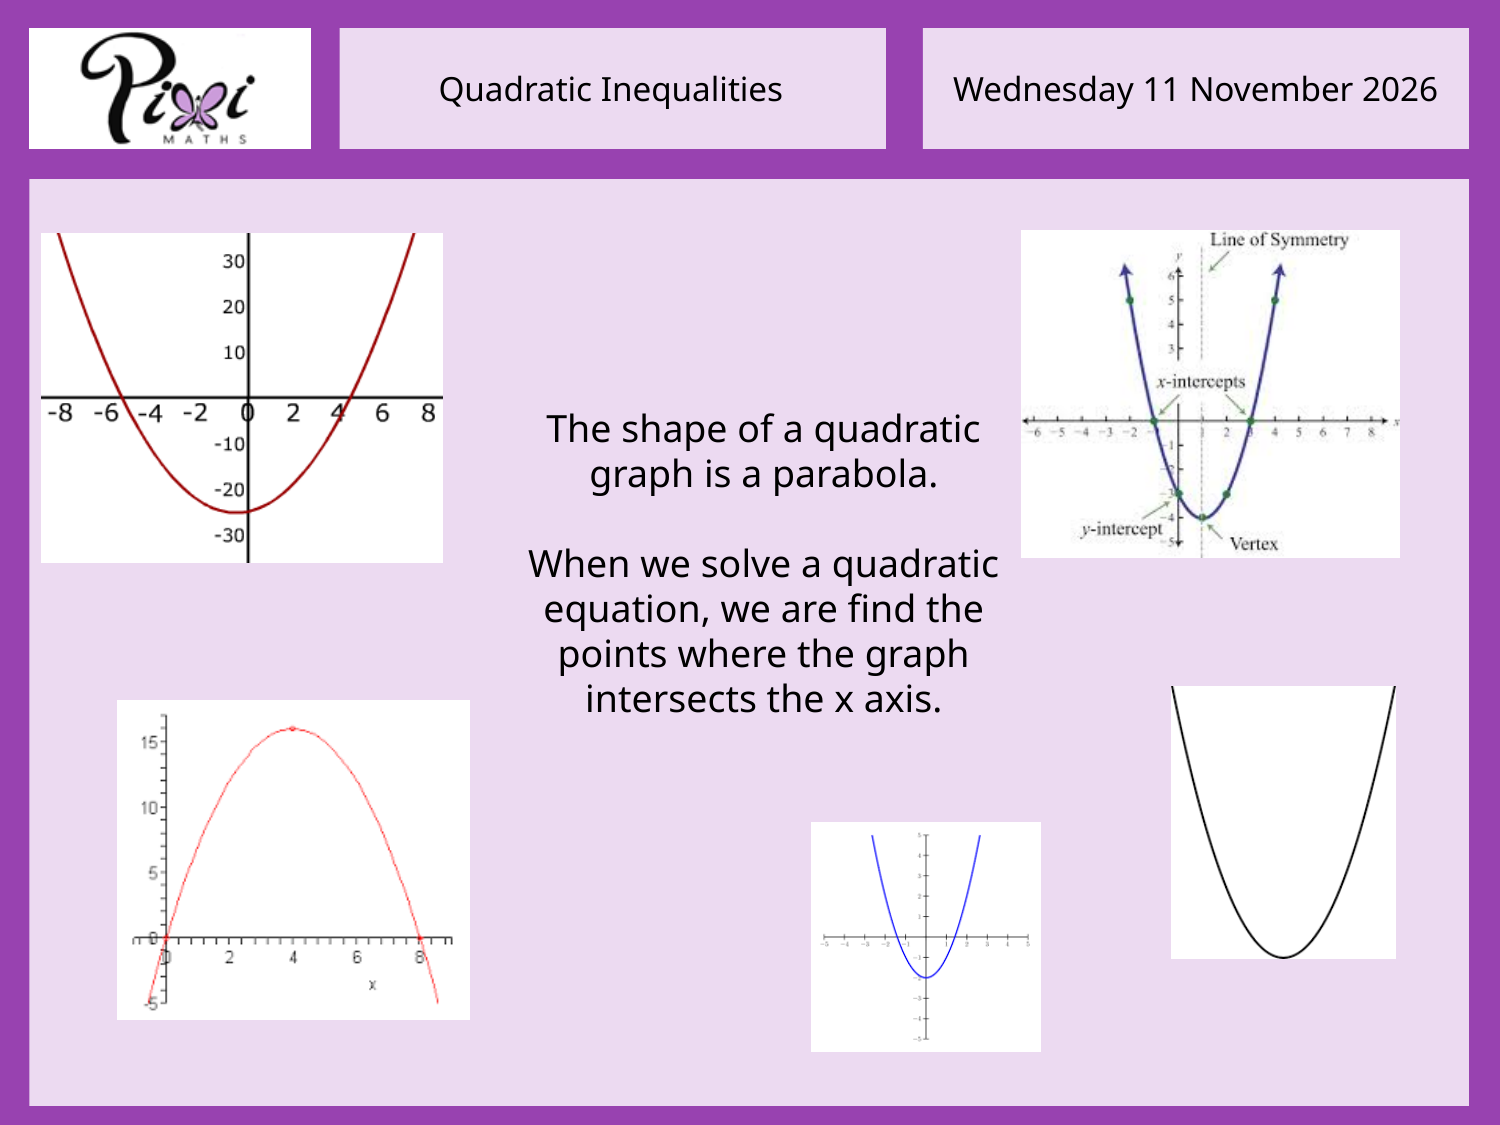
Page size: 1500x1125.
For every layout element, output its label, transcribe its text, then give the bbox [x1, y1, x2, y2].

picture [0, 0, 1500, 1125]
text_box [41, 233, 444, 563]
text_box The shape of a quadratic graph is a parabola. When we solve a quadratic equation, we are find the points where the graph intersects the x axis. [506, 397, 1022, 728]
